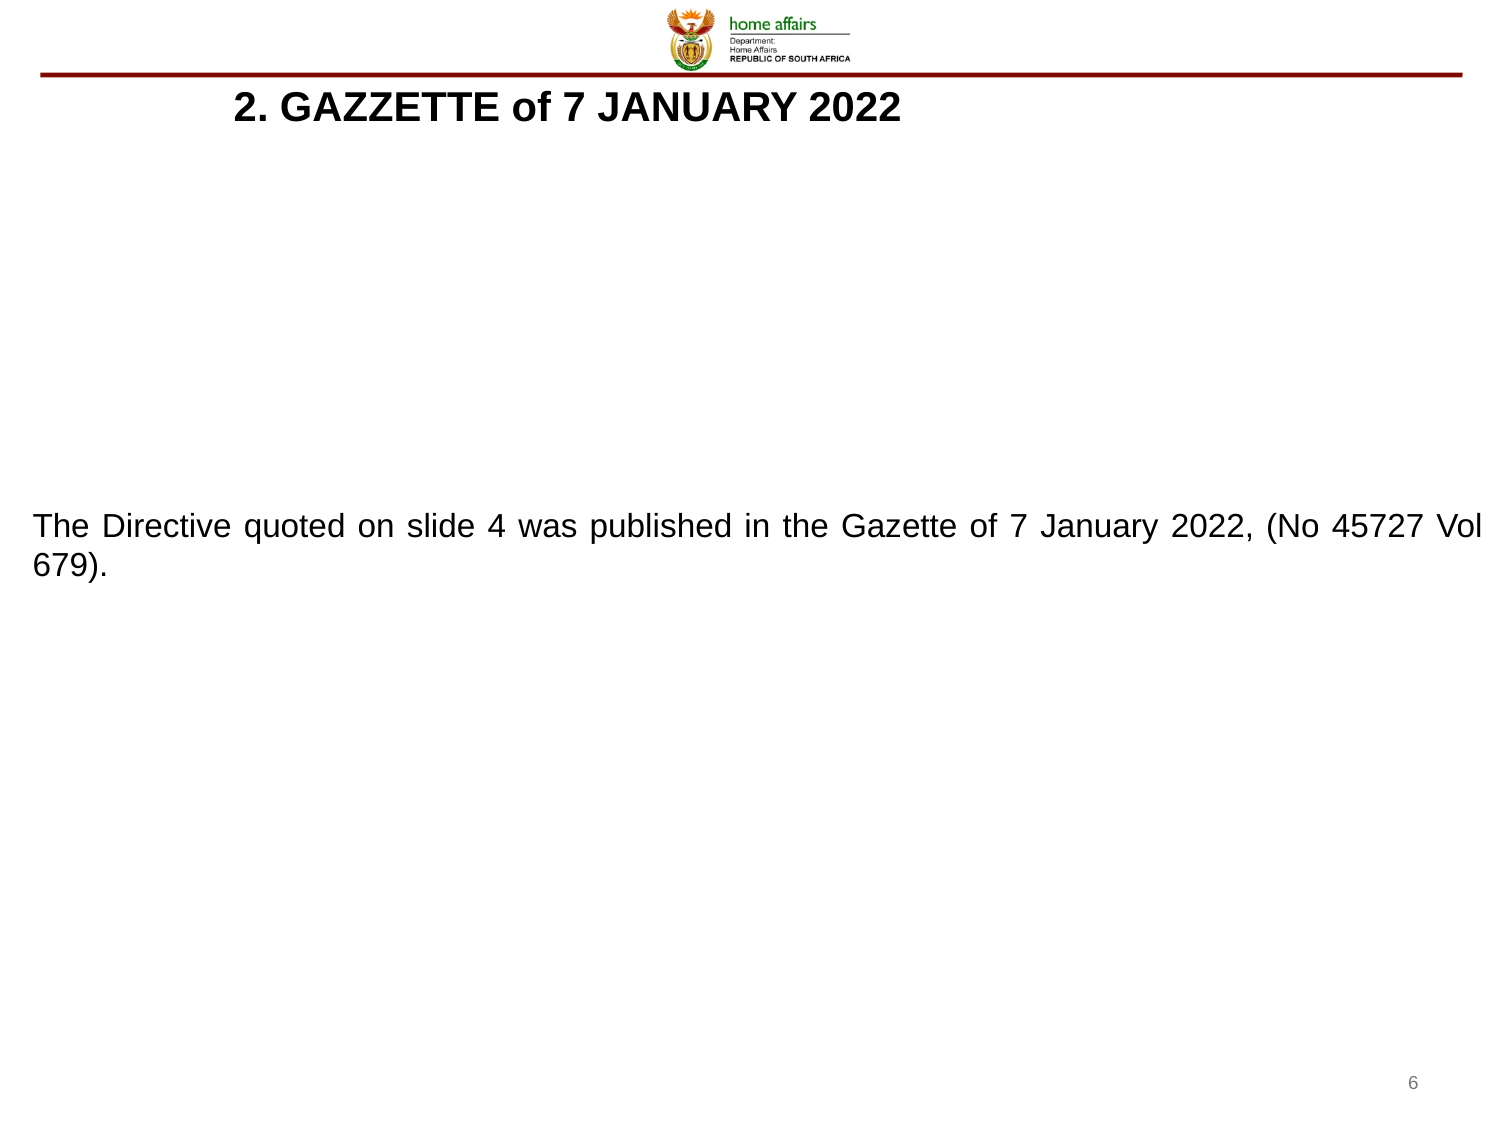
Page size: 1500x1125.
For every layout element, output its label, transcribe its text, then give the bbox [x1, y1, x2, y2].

picture [667, 8, 854, 71]
text_box 2. GAZZETTE of 7 JANUARY 2022 [0, 86, 1136, 137]
text_box The Directive quoted on slide 4 was published in the Gazette of 7 January 2022, (No 45727 Vol 679). [17, 496, 1500, 631]
